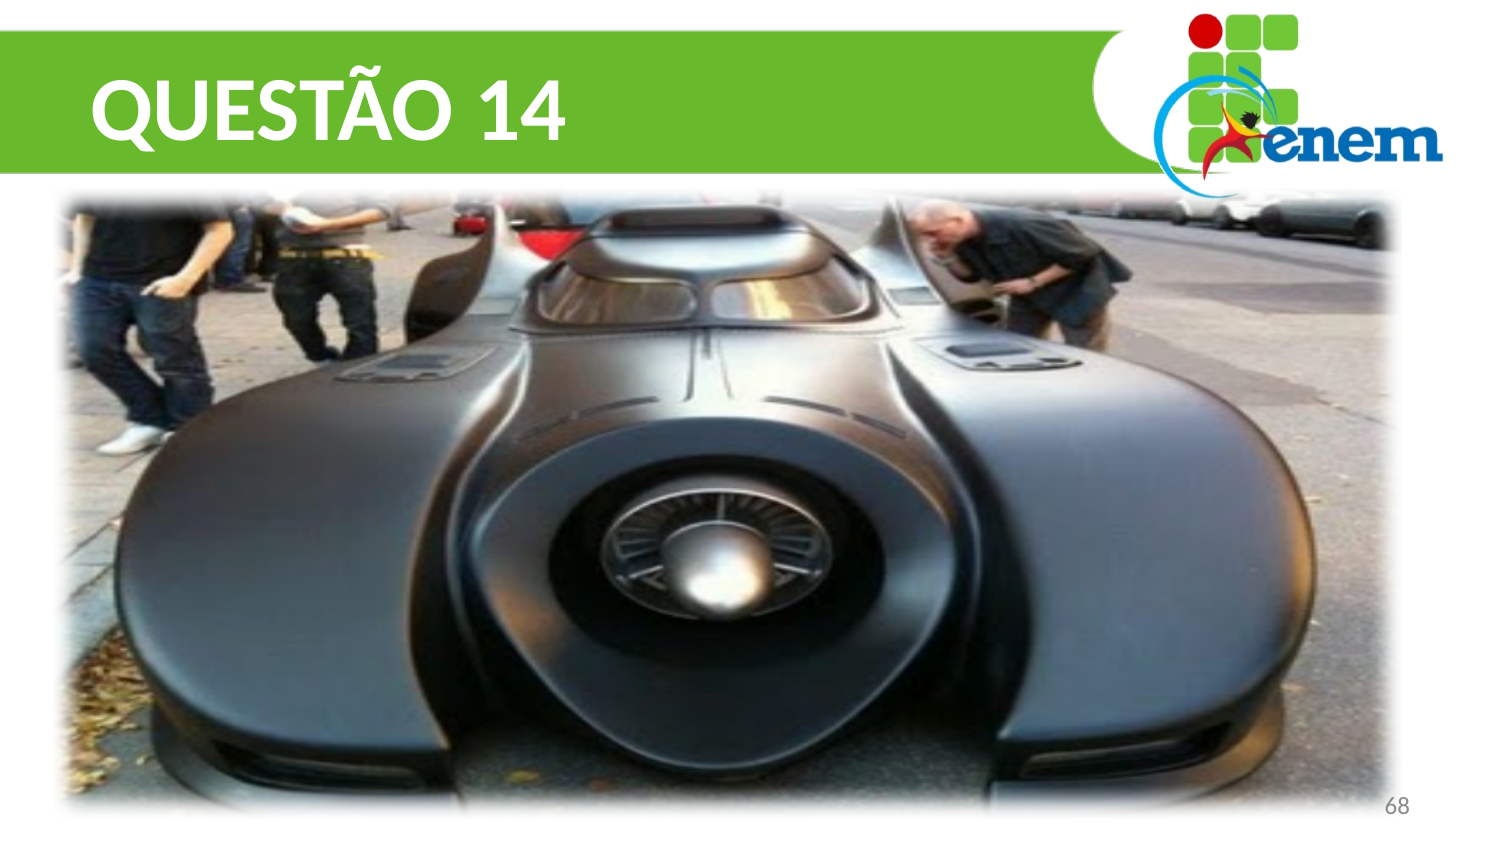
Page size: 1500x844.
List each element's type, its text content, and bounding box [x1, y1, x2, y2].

slide_number 68 [1401, 782, 1425, 827]
title QUESTÃO 14 [75, 33, 1146, 175]
picture [0, 0, 1500, 844]
